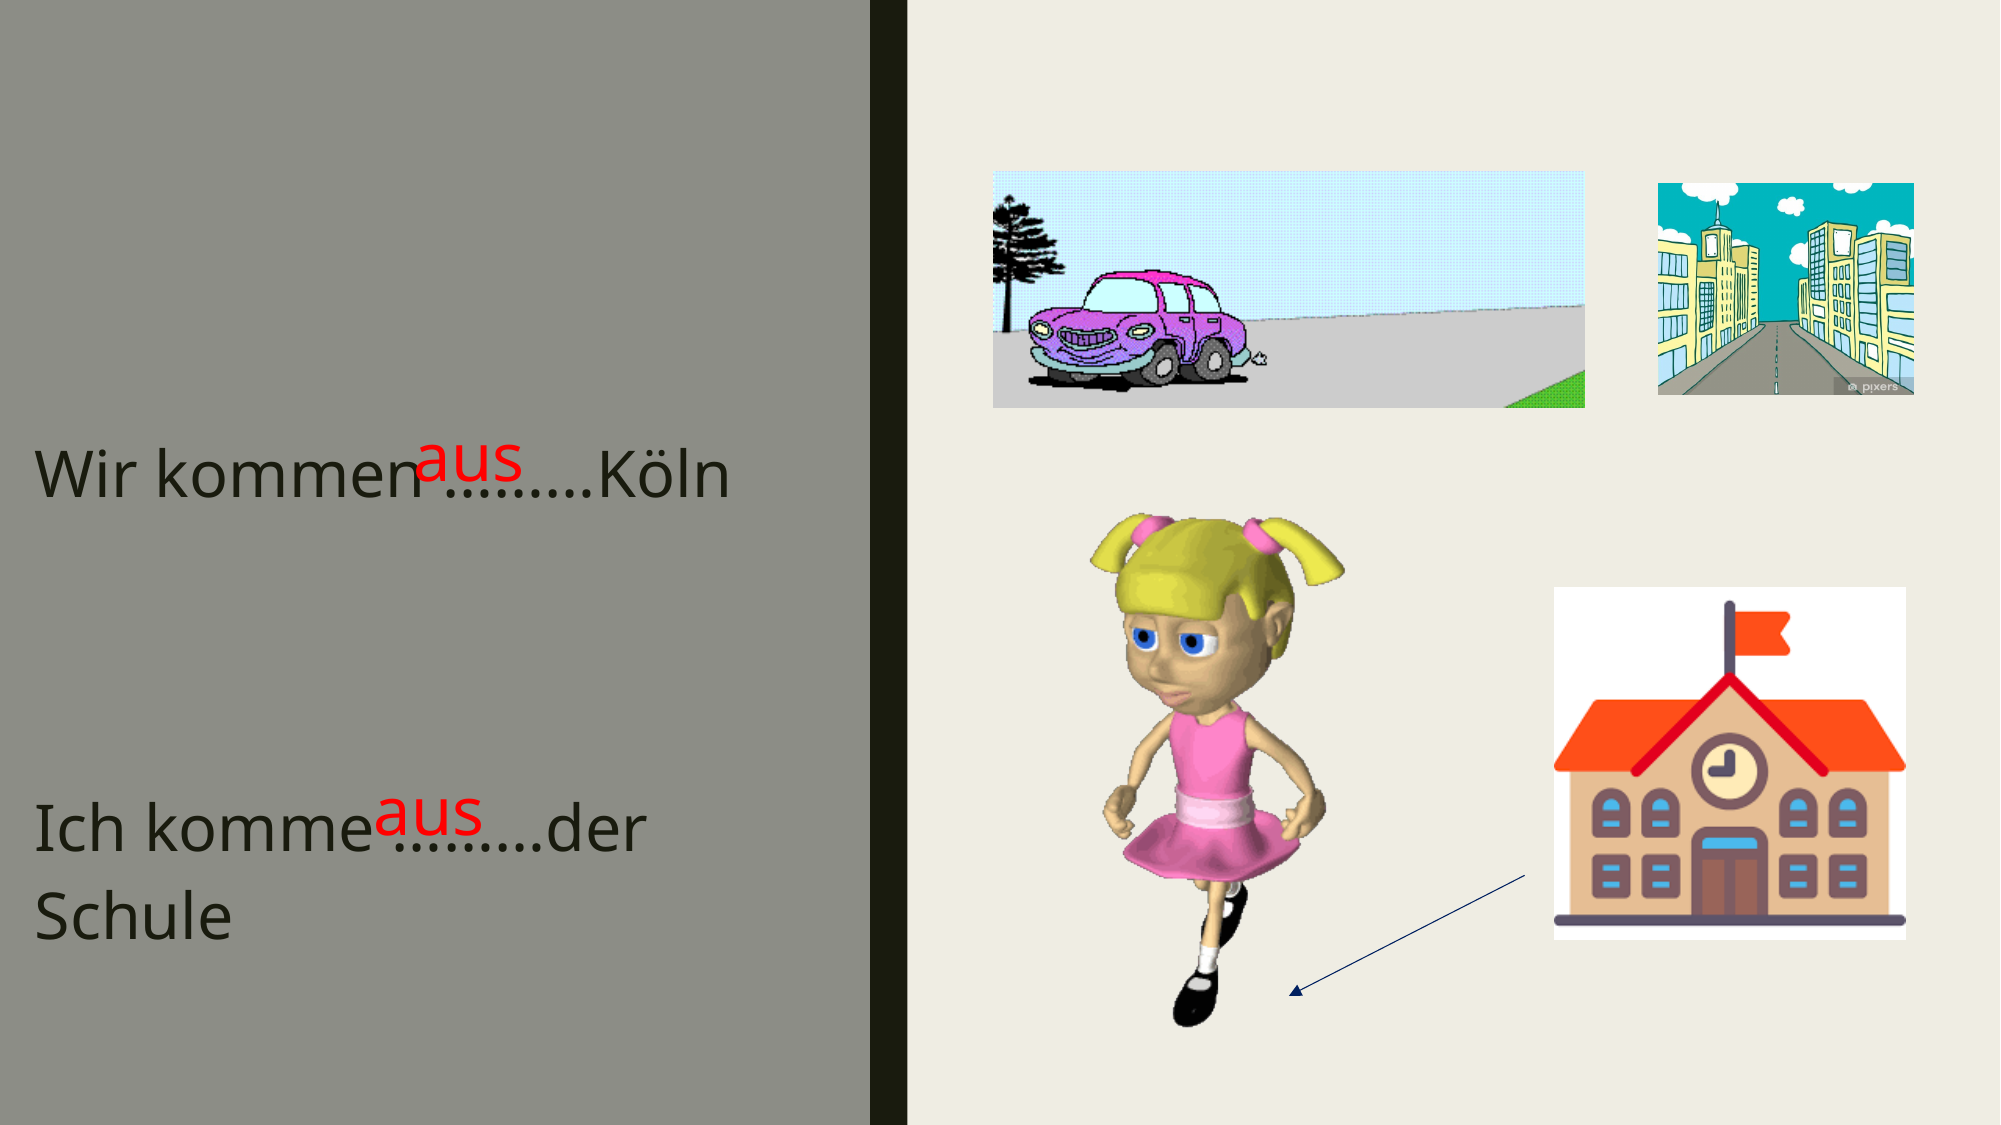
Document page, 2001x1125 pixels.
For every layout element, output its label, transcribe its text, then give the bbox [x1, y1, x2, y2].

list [993, 171, 1585, 408]
picture [1554, 587, 1906, 940]
list Wir kommen ………Köln Ich komme ………der Schule [19, 61, 839, 963]
picture [1658, 183, 1914, 395]
picture [993, 466, 1422, 1048]
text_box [1422, 875, 1525, 996]
text_box aus [398, 407, 539, 502]
text_box aus [358, 761, 500, 856]
